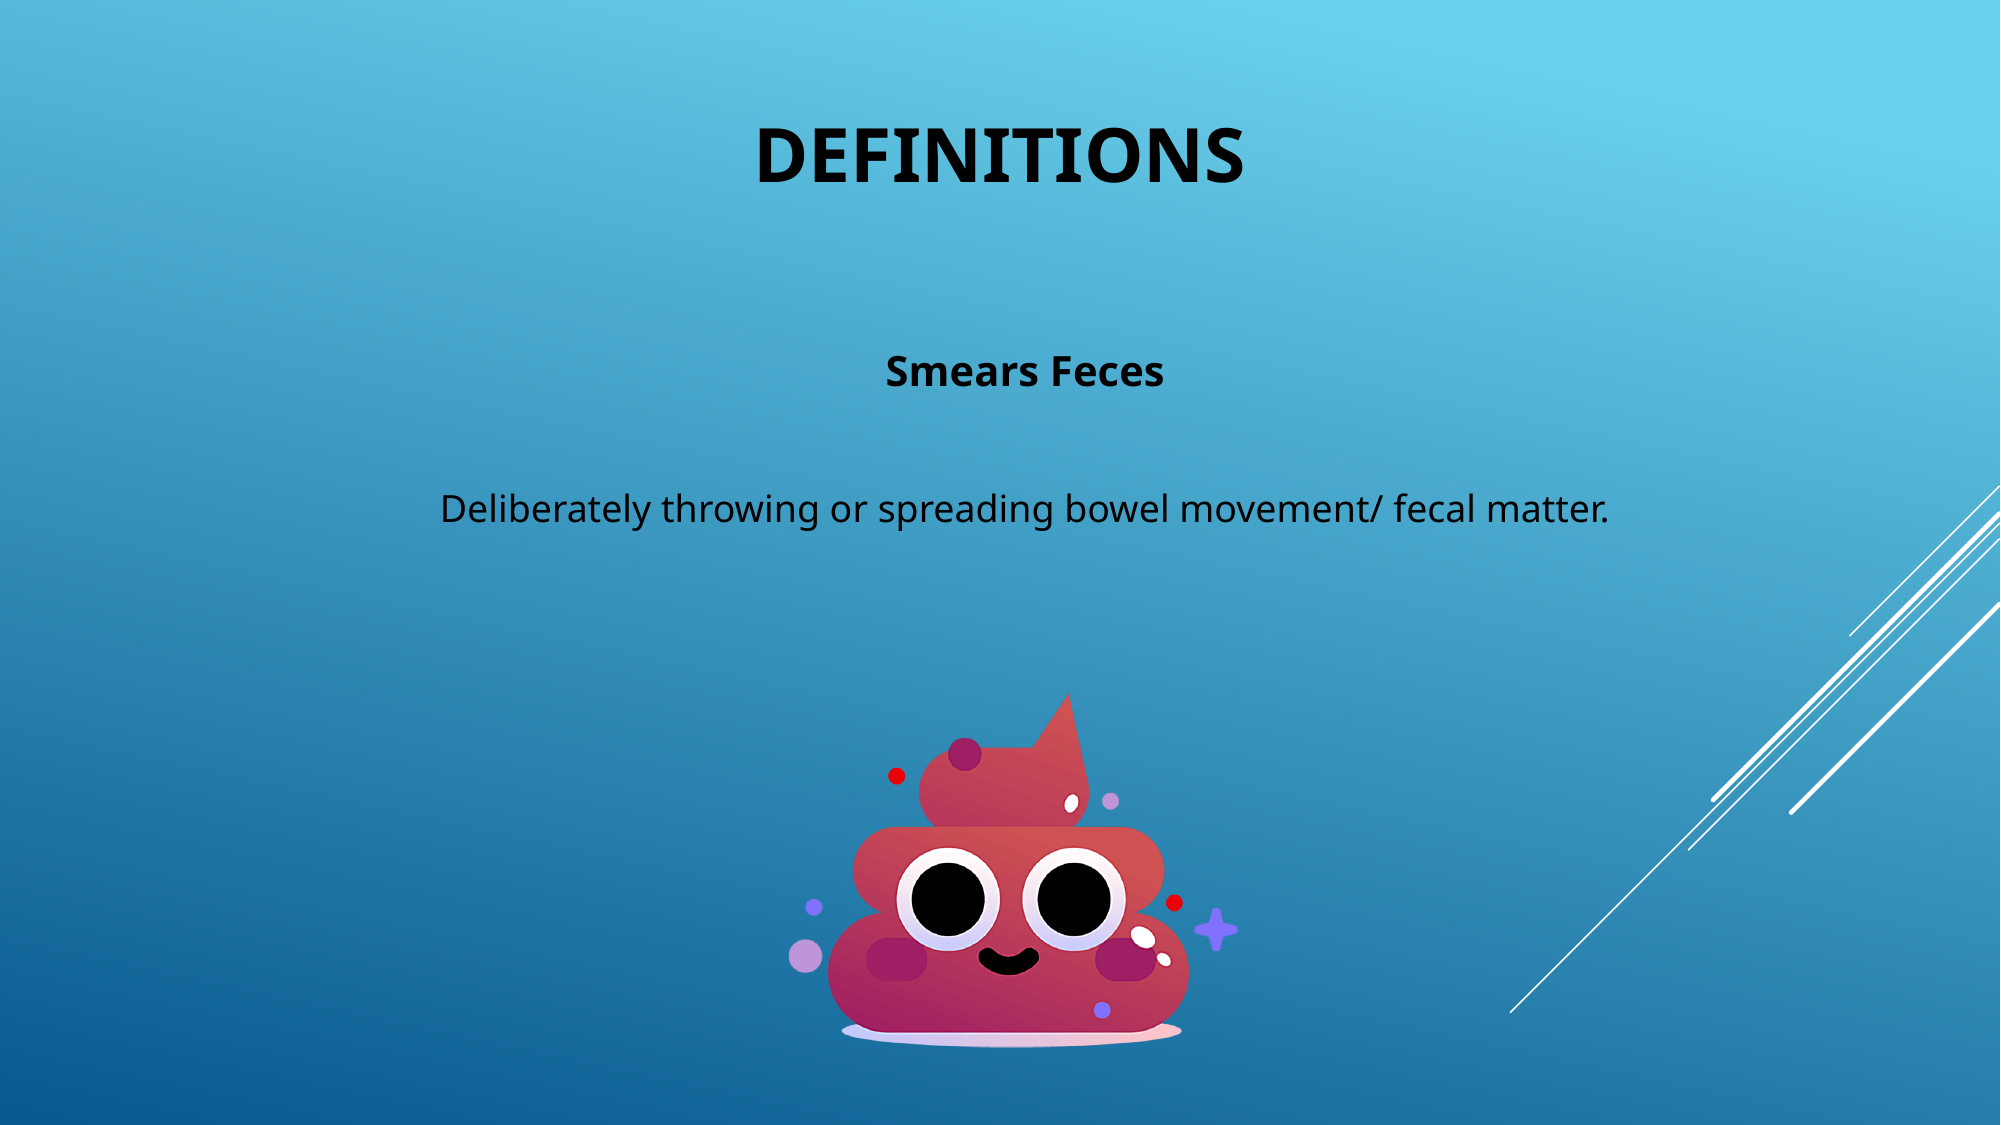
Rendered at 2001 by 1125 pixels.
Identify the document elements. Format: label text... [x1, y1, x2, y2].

list Smears Feces Deliberately throwing or spreading bowel movement/ fecal matter. [216, 177, 1835, 768]
picture [763, 625, 1263, 1125]
title Definitions [112, 42, 1888, 263]
